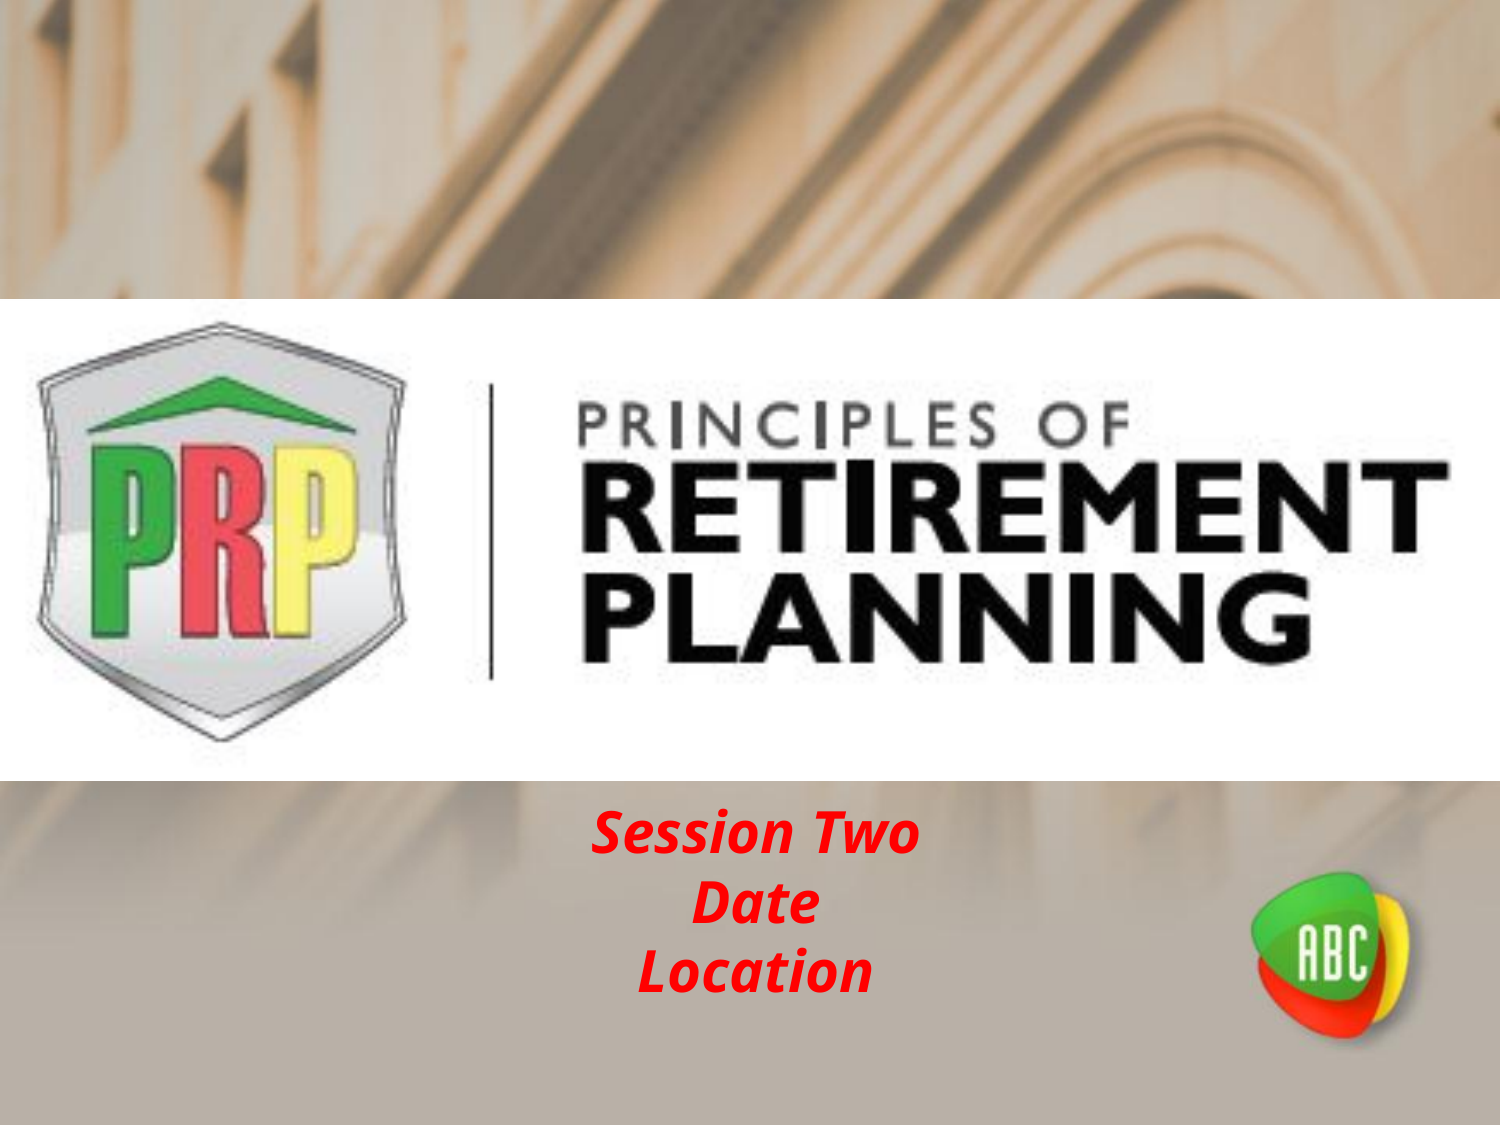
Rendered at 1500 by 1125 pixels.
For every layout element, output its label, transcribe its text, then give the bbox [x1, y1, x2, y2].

subtitle Session Two Date Location [231, 789, 1282, 1075]
picture [0, 0, 1500, 1125]
